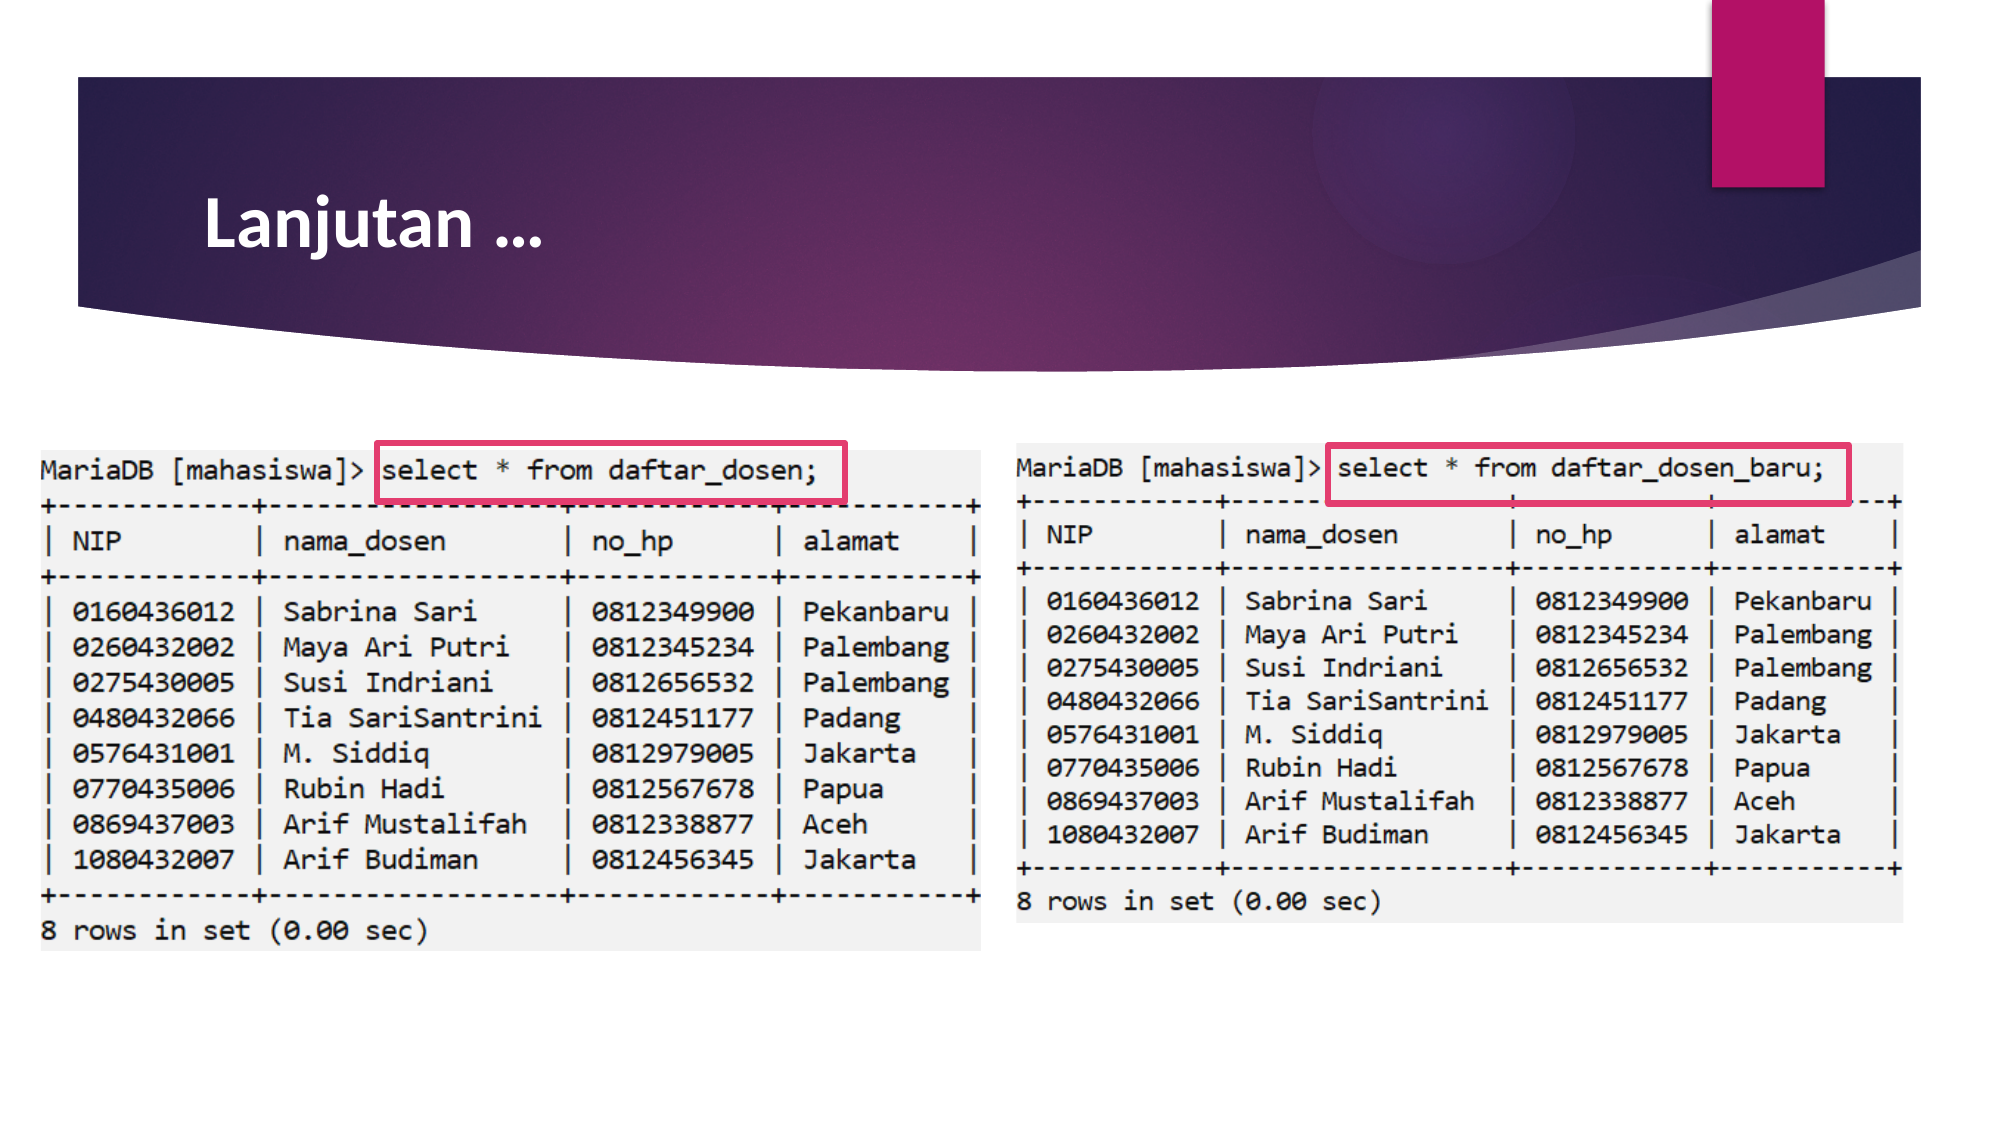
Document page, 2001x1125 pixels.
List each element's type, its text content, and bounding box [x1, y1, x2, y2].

text_box [377, 443, 845, 448]
title Lanjutan … [189, 159, 1627, 276]
picture [40, 449, 982, 951]
picture [1016, 443, 1904, 923]
